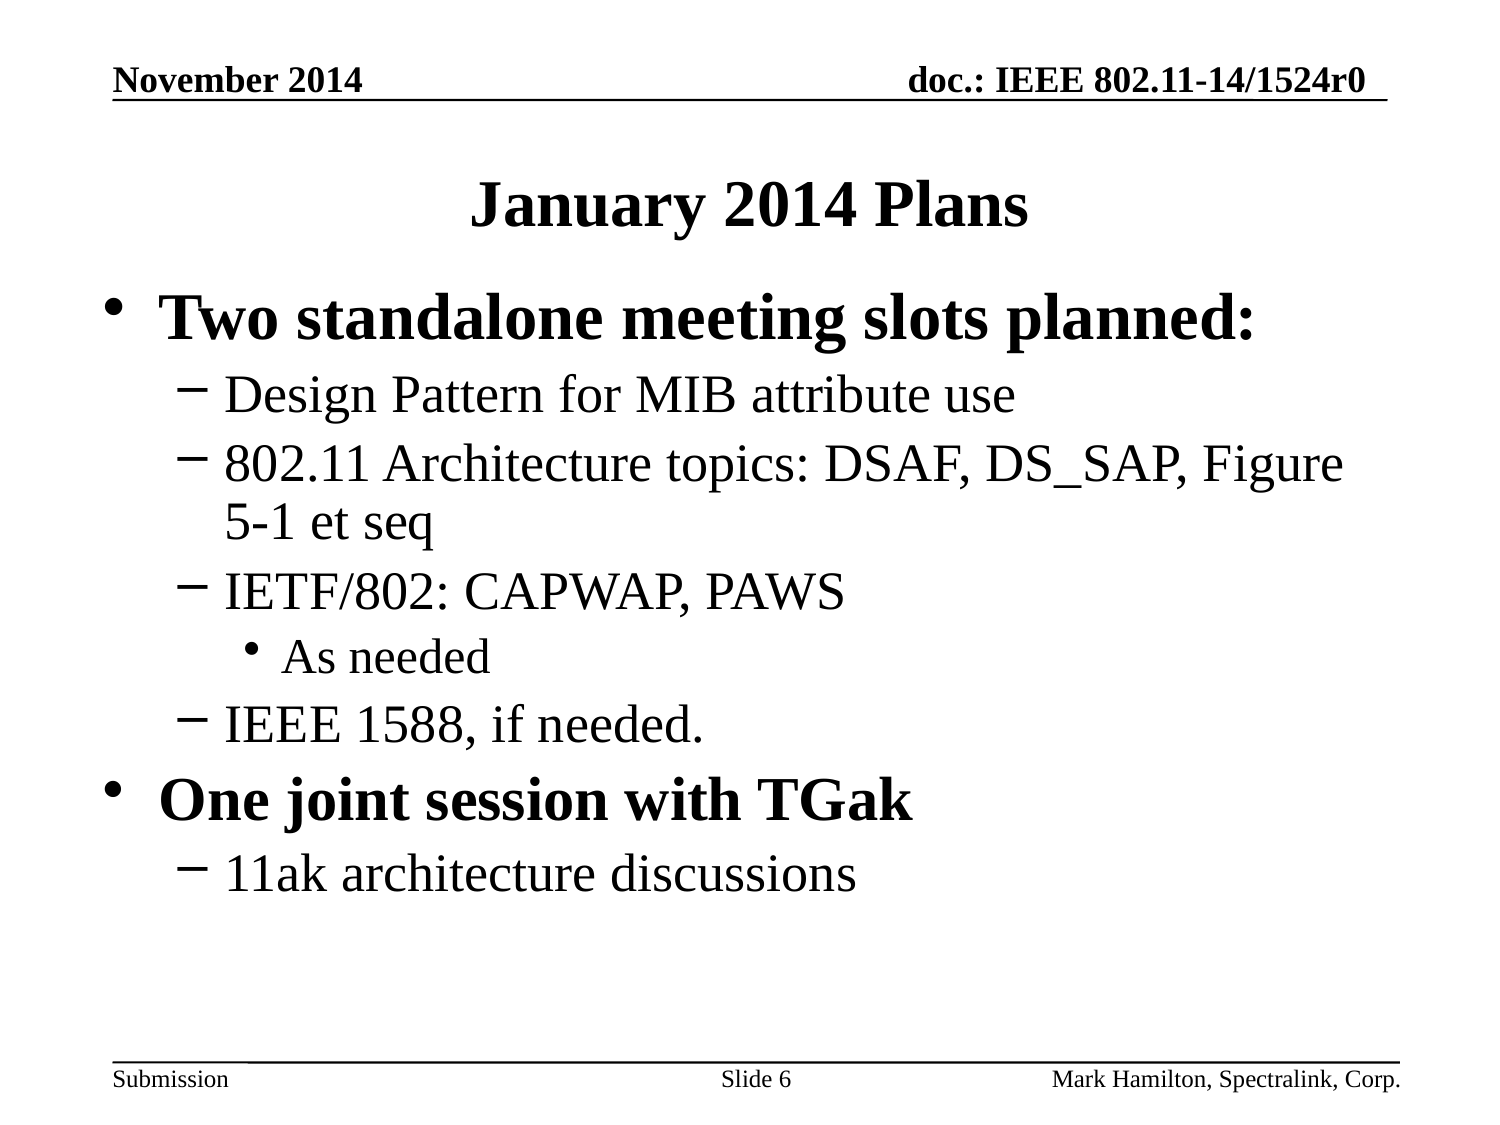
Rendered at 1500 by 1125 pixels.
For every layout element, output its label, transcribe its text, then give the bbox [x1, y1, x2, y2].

footer Mark Hamilton, Spectralink, Corp. [1047, 1061, 1402, 1093]
slide_number Slide 6 [712, 1061, 800, 1093]
list Two standalone meeting slots planned: Design Pattern for MIB attribute use 802.11 Architecture topics: DSAF, DS_SAP, Figure 5-1 et seq IETF/802: CAPWAP, PAWS As needed IEEE 1588, if needed. One joint session with TGak 11ak architecture discussions [87, 274, 1388, 1001]
title January 2014 Plans [112, 112, 1388, 274]
